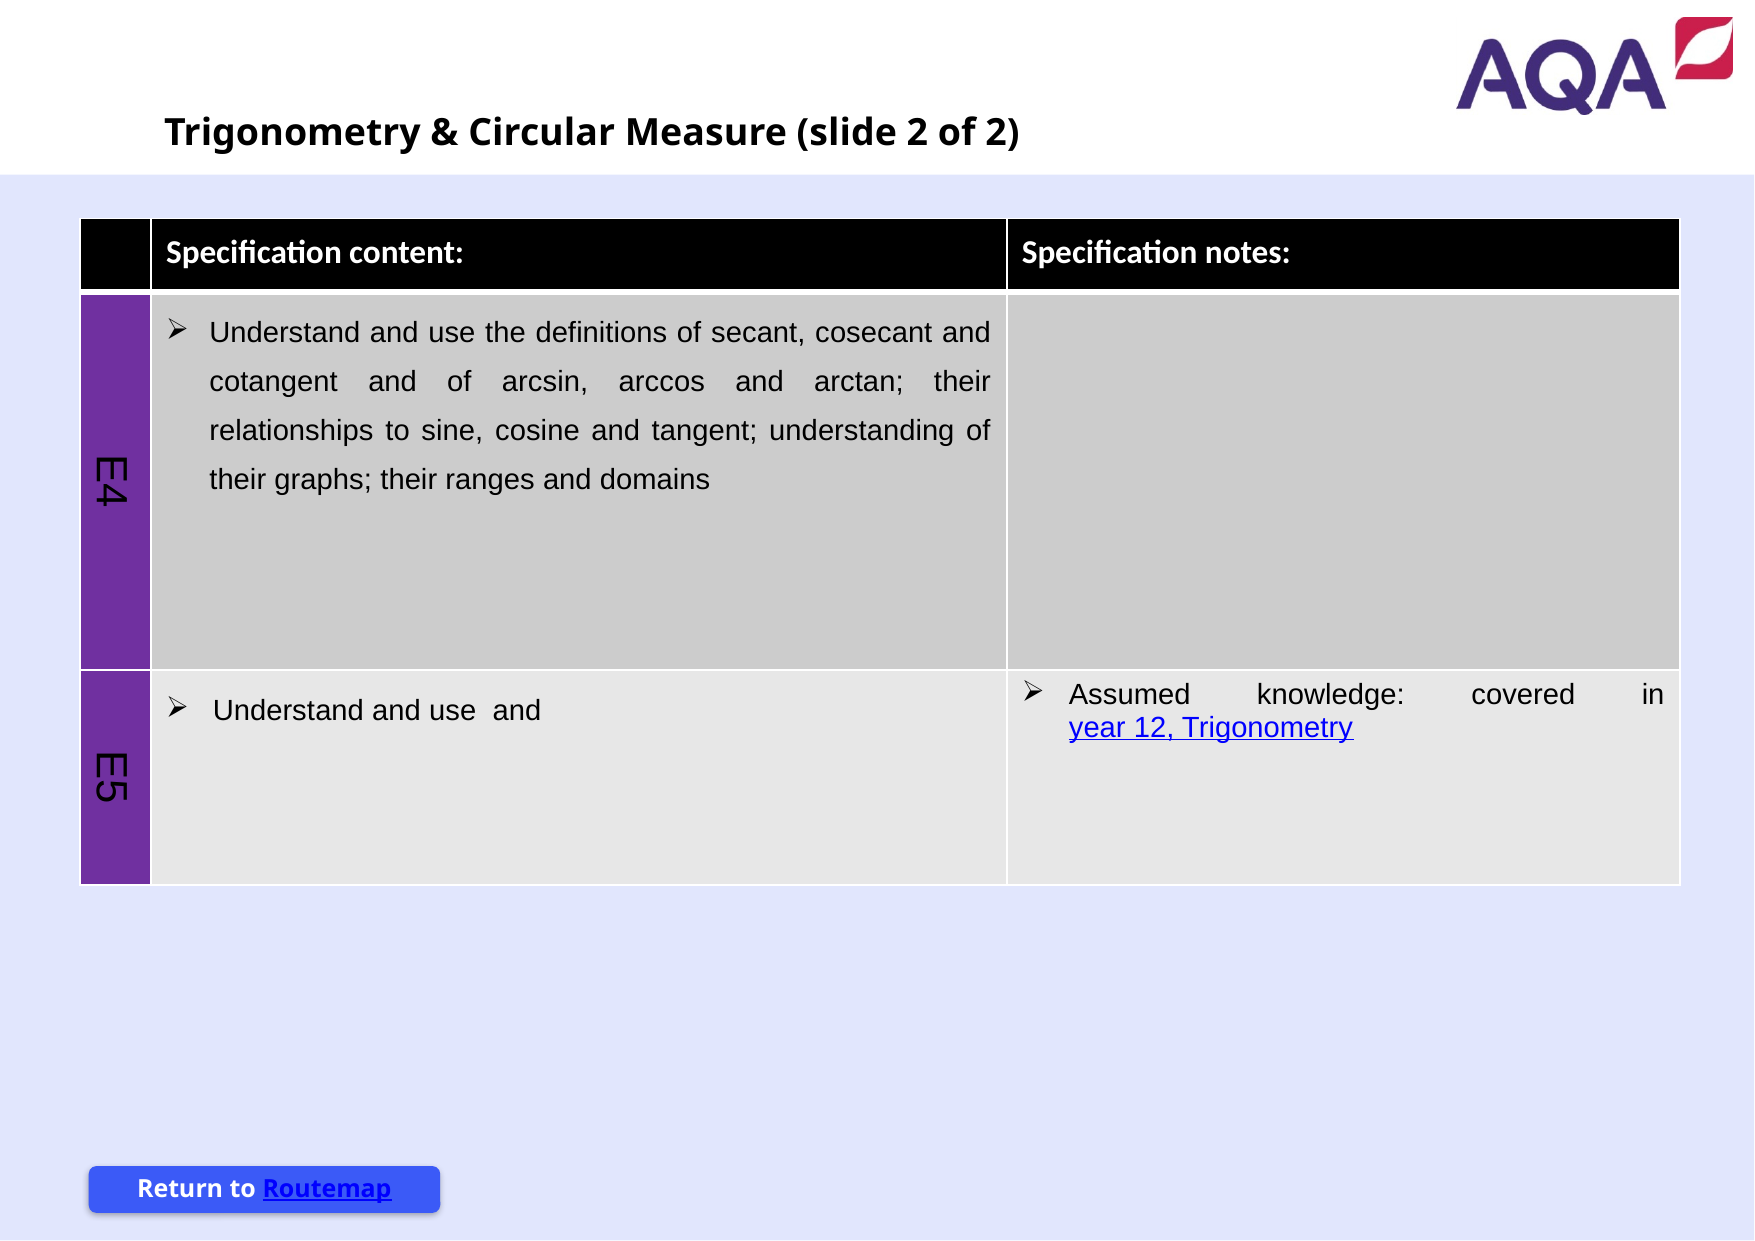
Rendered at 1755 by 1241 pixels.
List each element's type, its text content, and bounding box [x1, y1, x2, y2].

text_box [83, 1153, 460, 1223]
text_box Trigonometry & Circular Measure (slide 2 of 2) [149, 100, 1036, 161]
picture [1456, 17, 1733, 115]
